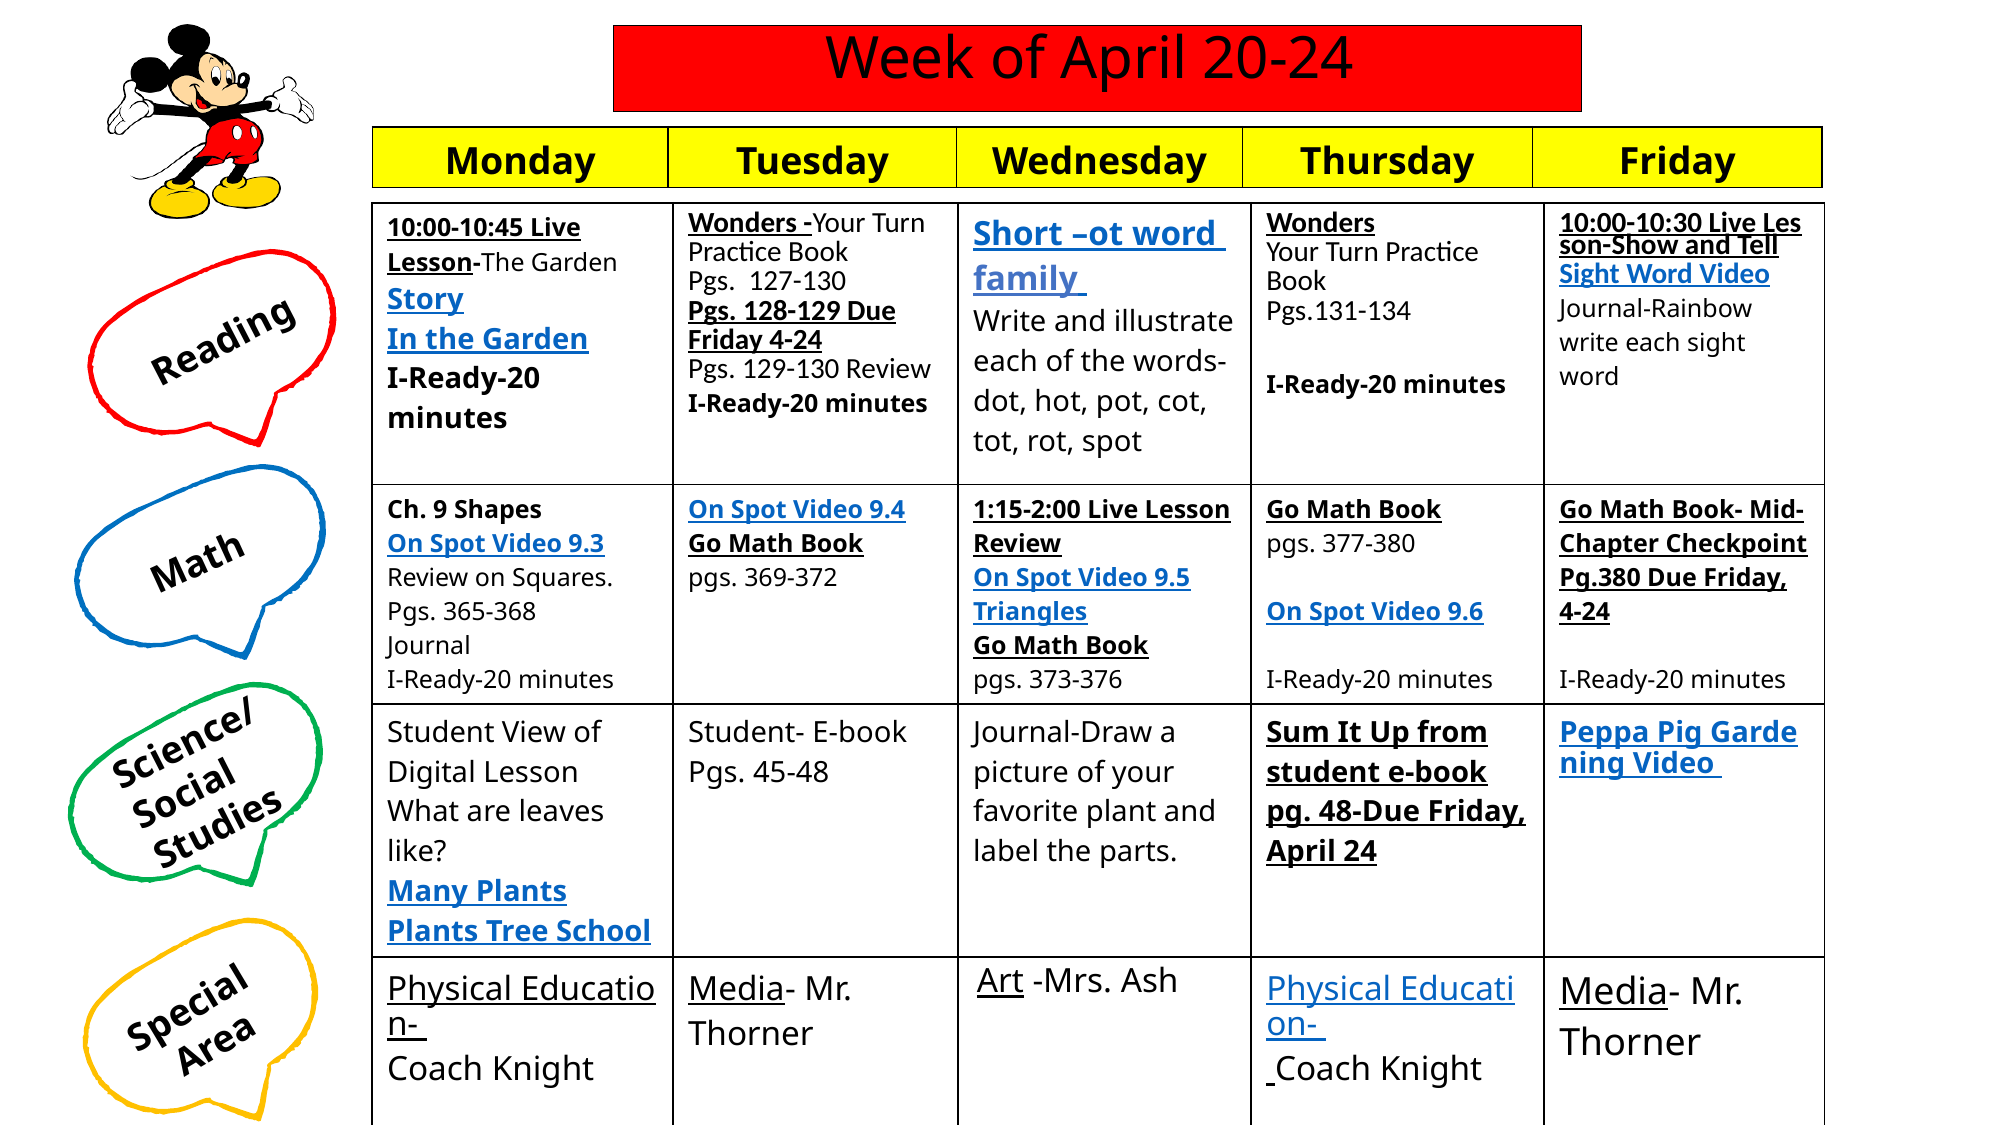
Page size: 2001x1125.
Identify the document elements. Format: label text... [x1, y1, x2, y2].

table_cell Student- E-book Pgs. 45-48 [674, 705, 957, 956]
table_cell Media- Mr. Thorner [674, 958, 957, 1125]
table_header Wonders -Your Turn Practice Book Pgs. 127-130 Pgs. 128-129 Due Friday 4-24 Pgs. 129-130 Review I-Ready-20 minutes [674, 204, 957, 484]
text_box Special Area [95, 925, 318, 1117]
table_cell Journal-Draw a picture of your favorite plant and label the parts. [959, 705, 1250, 956]
table_header 10:00-10:45 Live Lesson-The Garden Story In the Garden I-Ready-20 minutes [373, 204, 672, 484]
text_box Science/ Social Studies [87, 642, 381, 891]
table_cell Go Math Book pgs. 377-380 On Spot Video 9.6 I-Ready-20 minutes [1252, 485, 1543, 703]
table_cell Media- Mr. Thorner [1545, 958, 1824, 1125]
table_cell Sum It Up from student e-book pg. 48-Due Friday, April 24 [1252, 705, 1543, 956]
table_header Friday [1533, 128, 1821, 187]
text_box Math [126, 478, 330, 615]
table_header 10:00-10:30 Live Lesson-Show and Tell Sight Word Video Journal-Rainbow write each sight word [1545, 204, 1824, 484]
table_cell Physical Education- Coach Knight [1252, 958, 1543, 1125]
table_cell 1:15-2:00 Live Lesson Review On Spot Video 9.5 Triangles Go Math Book pgs. 373-376 [959, 485, 1250, 703]
text_box Week of April 20-24 [613, 25, 1582, 112]
table_header Tuesday [669, 128, 956, 187]
table_header Thursday [1243, 128, 1532, 187]
table_cell Physical Education- Coach Knight [373, 958, 672, 1125]
table_header Wonders Your Turn Practice Book Pgs.131-134 I-Ready-20 minutes [1252, 204, 1543, 484]
text_box [74, 464, 326, 660]
table_header Short –ot word family Write and illustrate each of the words-dot, hot, pot, cot, tot, rot, spot [959, 204, 1250, 484]
text_box [67, 764, 151, 883]
picture [107, 24, 314, 219]
table_cell Ch. 9 Shapes On Spot Video 9.3 Review on Squares. Pgs. 365-368 Journal I-Ready-20 minutes [373, 485, 672, 703]
text_box [155, 1019, 314, 1122]
table_cell Peppa Pig Gardening Video [1545, 705, 1824, 956]
table_cell Student View of Digital Lesson What are leaves like? Many Plants Plants Tree School [373, 705, 672, 956]
text_box Reading [127, 264, 330, 408]
table_header Monday [373, 128, 667, 187]
table_cell On Spot Video 9.4 Go Math Book pgs. 369-372 [674, 485, 957, 703]
table_cell Art -Mrs. Ash [959, 958, 1250, 1125]
text_box [198, 834, 268, 888]
table_header Wednesday [957, 128, 1242, 187]
text_box [82, 917, 319, 1113]
text_box [87, 248, 337, 448]
table_cell Go Math Book- Mid-Chapter Checkpoint Pg.380 Due Friday, 4-24 I-Ready-20 minutes [1545, 485, 1824, 703]
